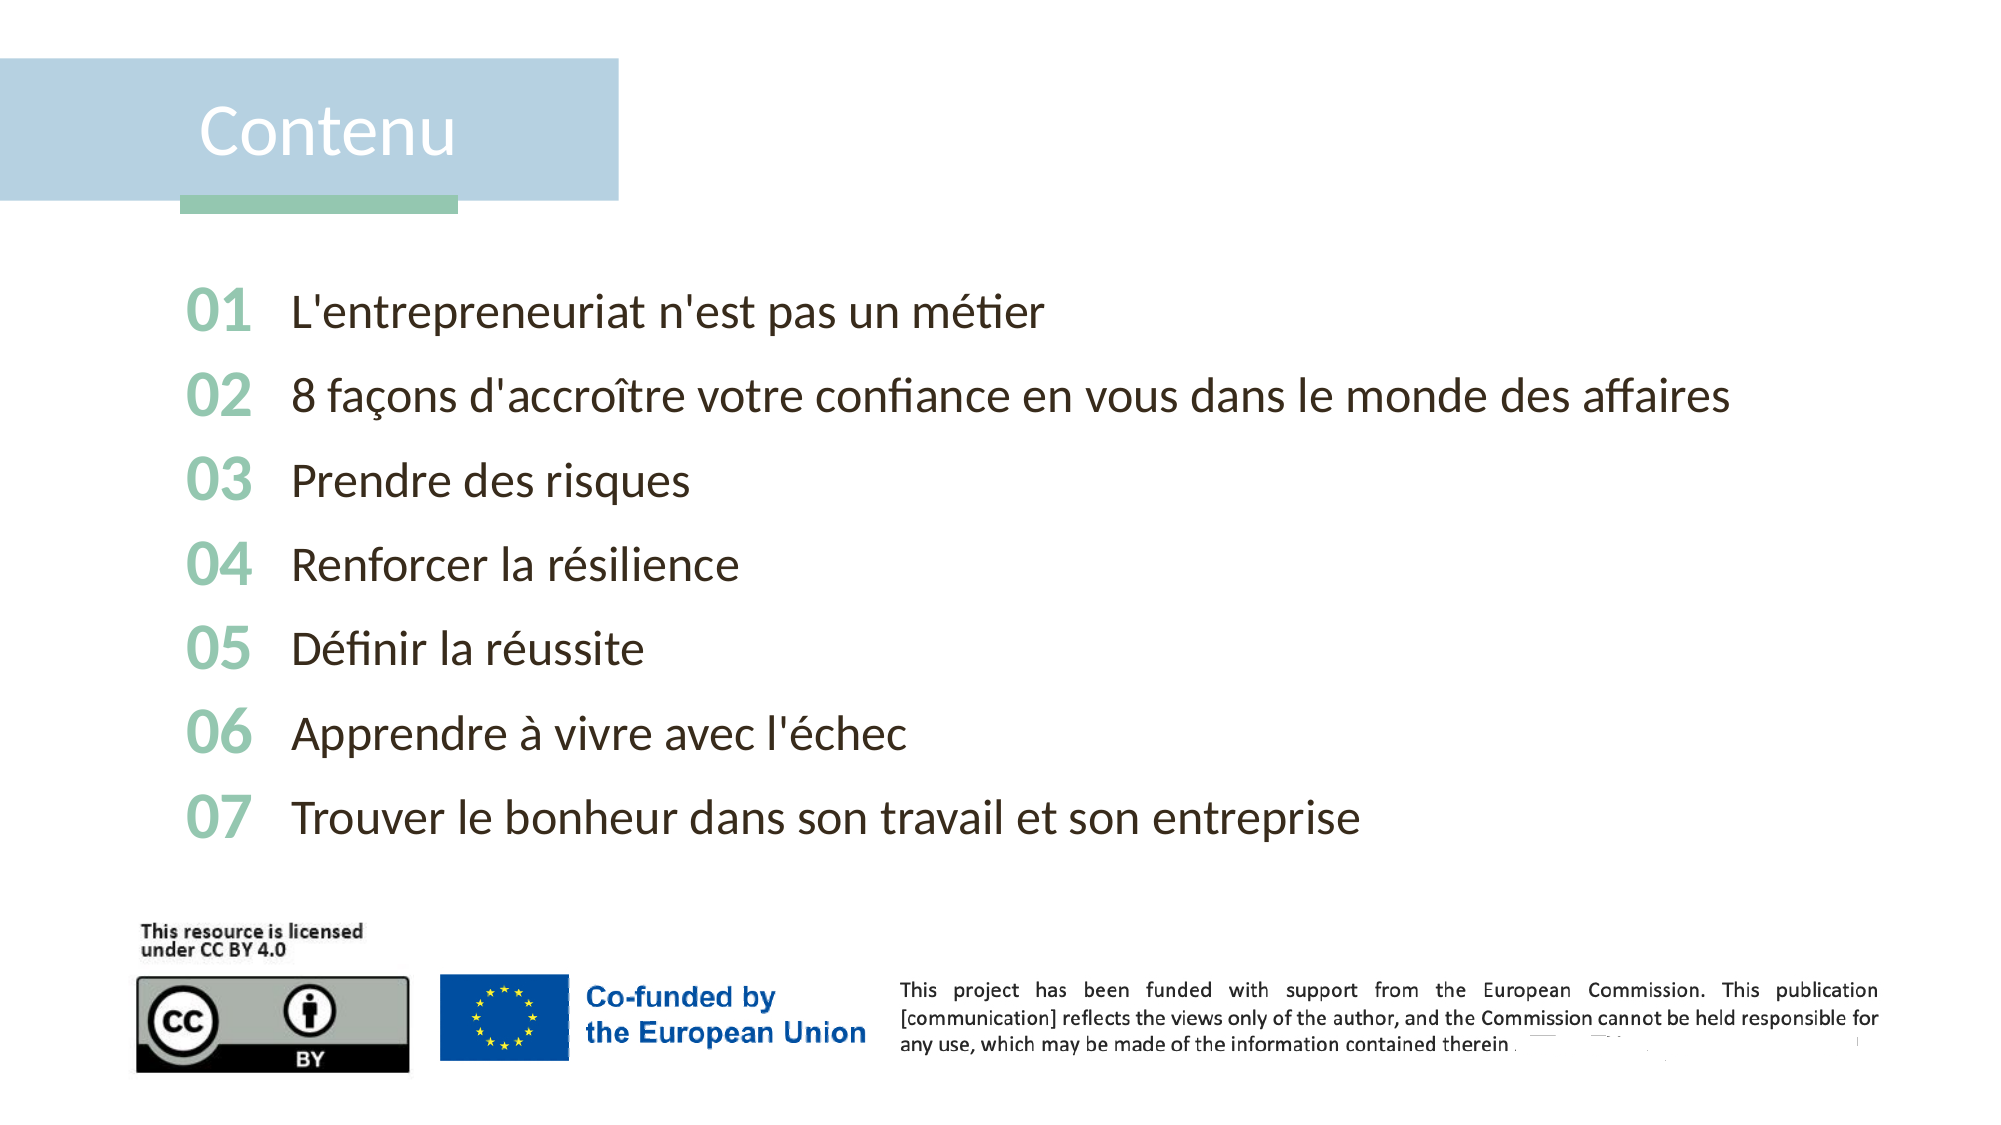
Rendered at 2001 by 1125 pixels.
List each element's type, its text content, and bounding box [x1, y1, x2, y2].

list 8 façons d'accroître votre confiance en vous dans le monde des affaires [276, 368, 1794, 425]
list 01 [171, 282, 286, 338]
list 04 [171, 535, 286, 592]
text_box 05 [171, 619, 286, 676]
text_box Apprendre à vivre avec l'échec [276, 706, 1794, 763]
list Contenu [184, 72, 593, 191]
picture [108, 902, 1913, 1096]
list Renforcer la résilience [276, 537, 1889, 593]
text_box Trouver le bonheur dans son travail et son entreprise [276, 790, 1794, 847]
list L'entrepreneuriat n'est pas un métier [276, 284, 1794, 341]
list Prendre des risques [276, 453, 1794, 510]
text_box Définir la réussite [276, 621, 1794, 678]
text_box 07 [171, 788, 286, 845]
text_box 06 [171, 704, 286, 761]
list 03 [171, 451, 286, 507]
list 02 [171, 366, 286, 423]
text_box [130, 898, 1871, 944]
